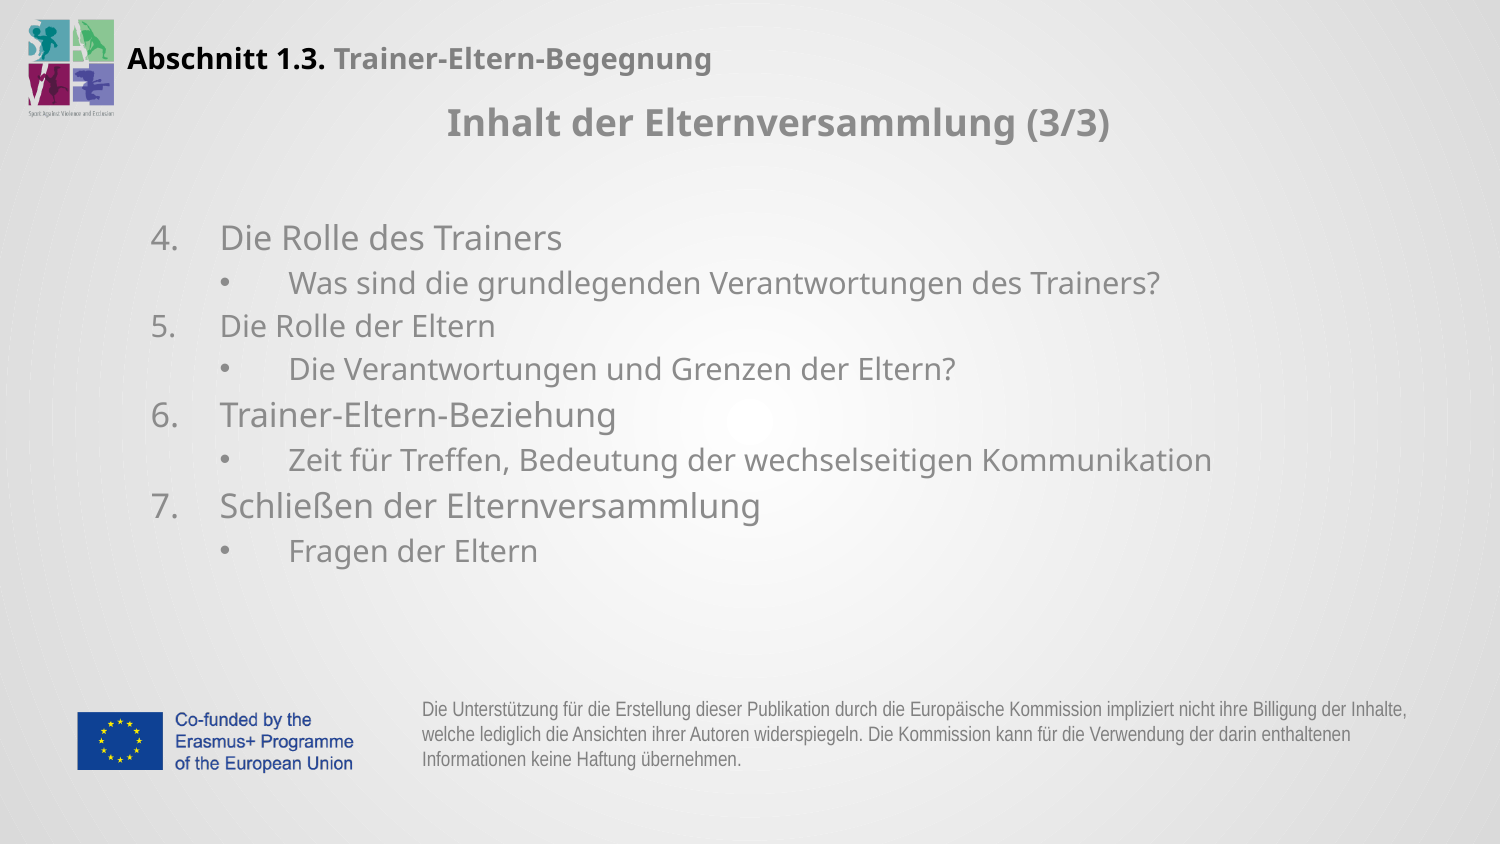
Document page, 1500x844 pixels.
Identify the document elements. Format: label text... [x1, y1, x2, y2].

picture [61, 695, 375, 786]
subtitle Inhalt der Elternversammlung (3/3) [253, 93, 1304, 192]
picture [0, 0, 142, 142]
text_box Abschnitt 1.3. Trainer-Eltern-Begegnung [112, 33, 1483, 93]
text_box Die Unterstützung für die Erstellung dieser Publikation durch die Europäische Kommission impliziert nicht ihre Billigung der Inhalte, welche lediglich die Ansichten ihrer Autoren widerspiegeln. Die Kommission kann für die Verwendung der darin enthaltenen Informationen keine Haftung übernehmen. [407, 688, 1447, 778]
text_box Die Rolle des Trainers Was sind die grundlegenden Verantwortungen des Trainers? Die Rolle der Eltern Die Verantwortungen und Grenzen der Eltern? Trainer-Eltern-Beziehung Zeit für Treffen, Bedeutung der wechselseitigen Kommunikation Schließen der Elternversammlung Fragen der Eltern [135, 209, 1292, 753]
